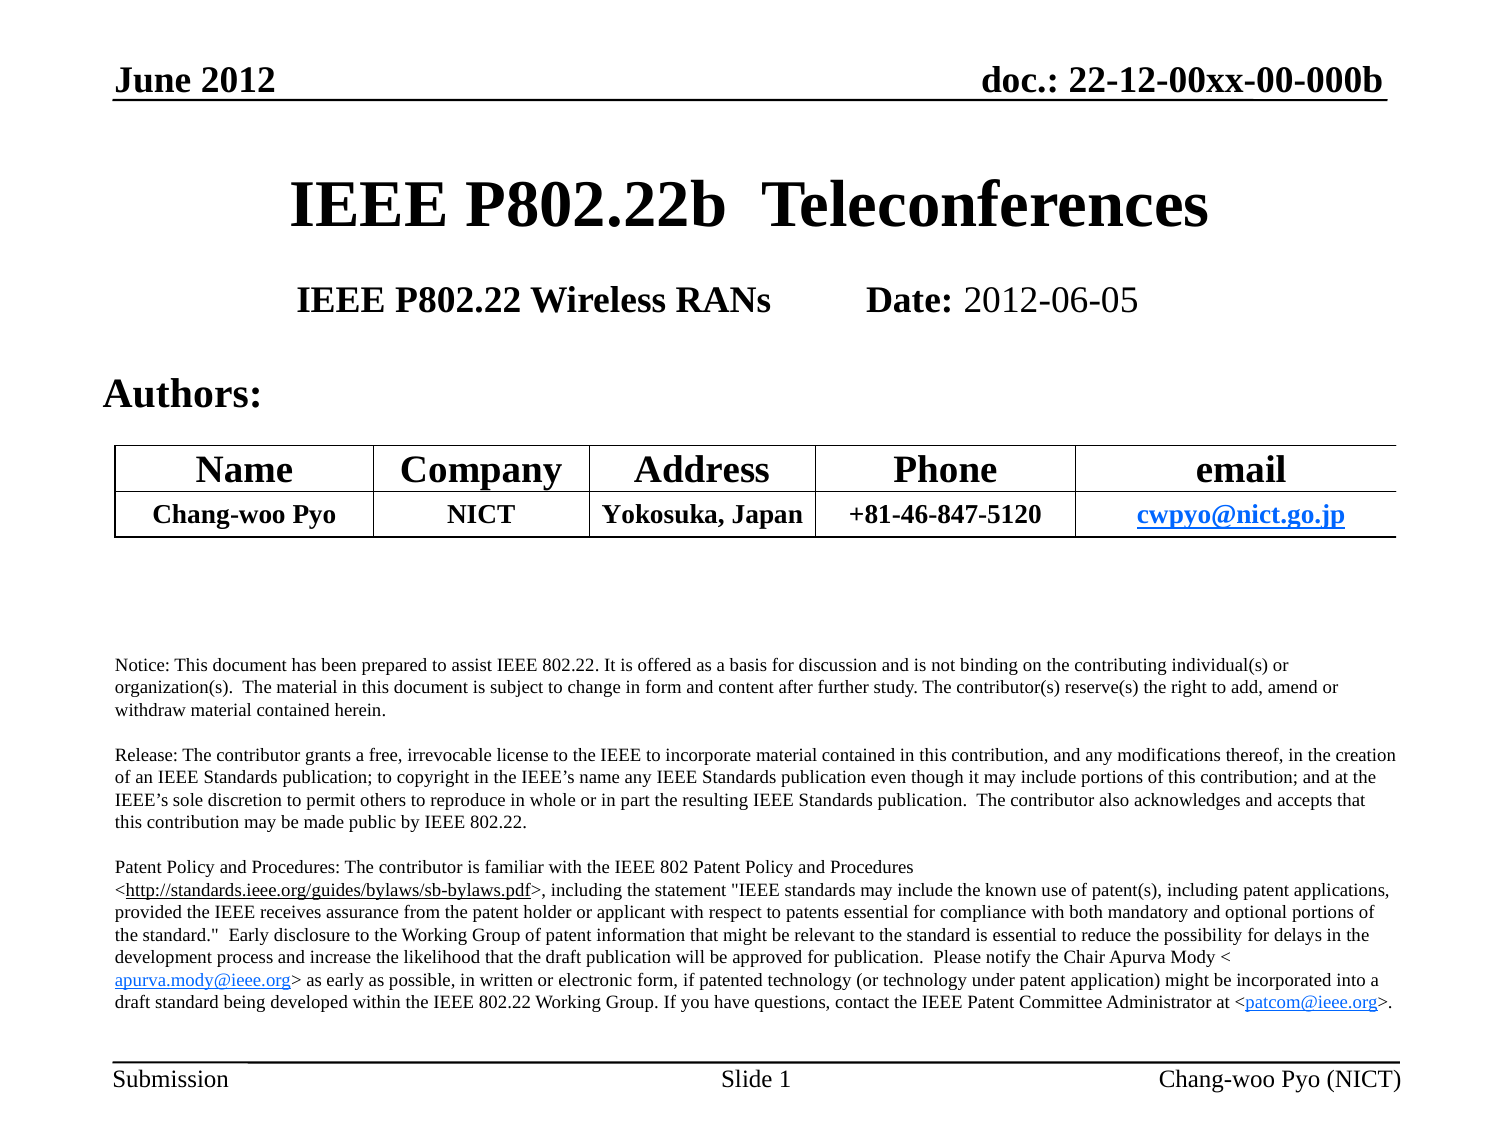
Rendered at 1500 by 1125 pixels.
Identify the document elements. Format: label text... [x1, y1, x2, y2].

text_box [100, 444, 1397, 561]
text_box Notice: This document has been prepared to assist IEEE 802.22. It is offered as a basis for discussion and is not binding on the contributing individual(s) or organization(s). The material in this document is subject to change in form and content after further study. The contributor(s) reserve(s) the right to add, amend or withdraw material contained herein. Release: The contributor grants a free, irrevocable license to the IEEE to incorporate material contained in this contribution, and any modifications thereof, in the creation of an IEEE Standards publication; to copyright in the IEEE’s name any IEEE Standards publication even though it may include portions of this contribution; and at the IEEE’s sole discretion to permit others to reproduce in whole or in part the resulting IEEE Standards publication. The contributor also acknowledges and accepts that this contribution may be made public by IEEE 802.22. Patent Policy and Procedures: The contributor is familiar with the IEEE 802 Patent Policy and Procedures <http://standards.ieee.org/guides/bylaws/sb-bylaws.pdf>, including the statement "IEEE standards may include the known use of patent(s), including patent applications, provided the IEEE receives assurance from the patent holder or applicant with respect to patents essential for compliance with both mandatory and optional portions of the standard." Early disclosure to the Working Group of patent information that might be relevant to the standard is essential to reduce the possibility for delays in the development process and increase the likelihood that the draft publication will be approved for publication. Please notify the Chair Apurva Mody <apurva.mody@ieee.org> as early as possible, in written or electronic form, if patented technology (or technology under patent application) might be incorporated into a draft standard being developed within the IEEE 802.22 Working Group. If you have questions, contact the IEEE Patent Committee Administrator at <patcom@ieee.org>. [99, 645, 1413, 1021]
footer Chang-woo Pyo (NICT) [1155, 1061, 1402, 1093]
text_box IEEE P802.22 Wireless RANs Date: 2012-06-05 [281, 267, 1154, 327]
slide_number Slide 1 [712, 1061, 800, 1093]
text_box Authors: [87, 358, 325, 421]
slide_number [114, 54, 278, 101]
title IEEE P802.22b Teleconferences [112, 112, 1388, 288]
